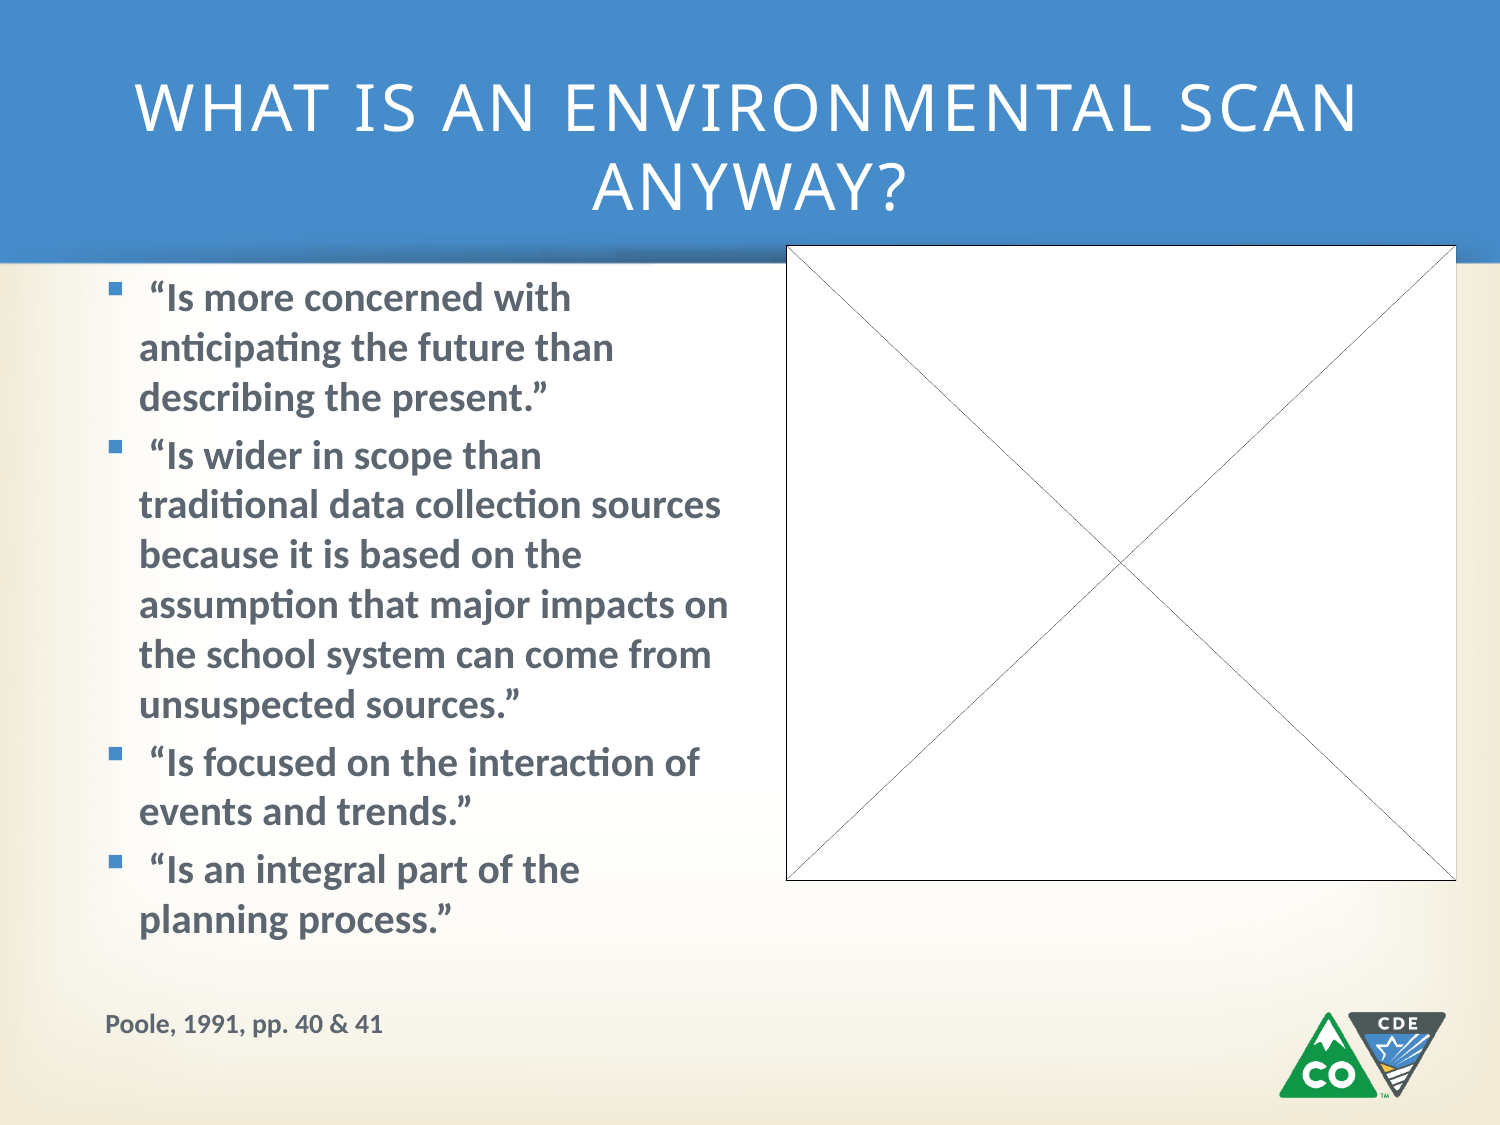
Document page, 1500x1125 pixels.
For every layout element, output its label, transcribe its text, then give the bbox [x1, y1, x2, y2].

picture [0, 0, 1500, 1125]
list “Is more concerned with anticipating the future than describing the present.” “Is wider in scope than traditional data collection sources because it is based on the assumption that major impacts on the school system can come from unsuspected sources.” “Is focused on the interaction of events and trends.” “Is an integral part of the planning process.” Poole, 1991, pp. 40 & 41 [83, 262, 745, 1063]
title WHAT IS AN ENVIRONMENTAL SCAN ANYWAY? [62, 58, 1438, 232]
